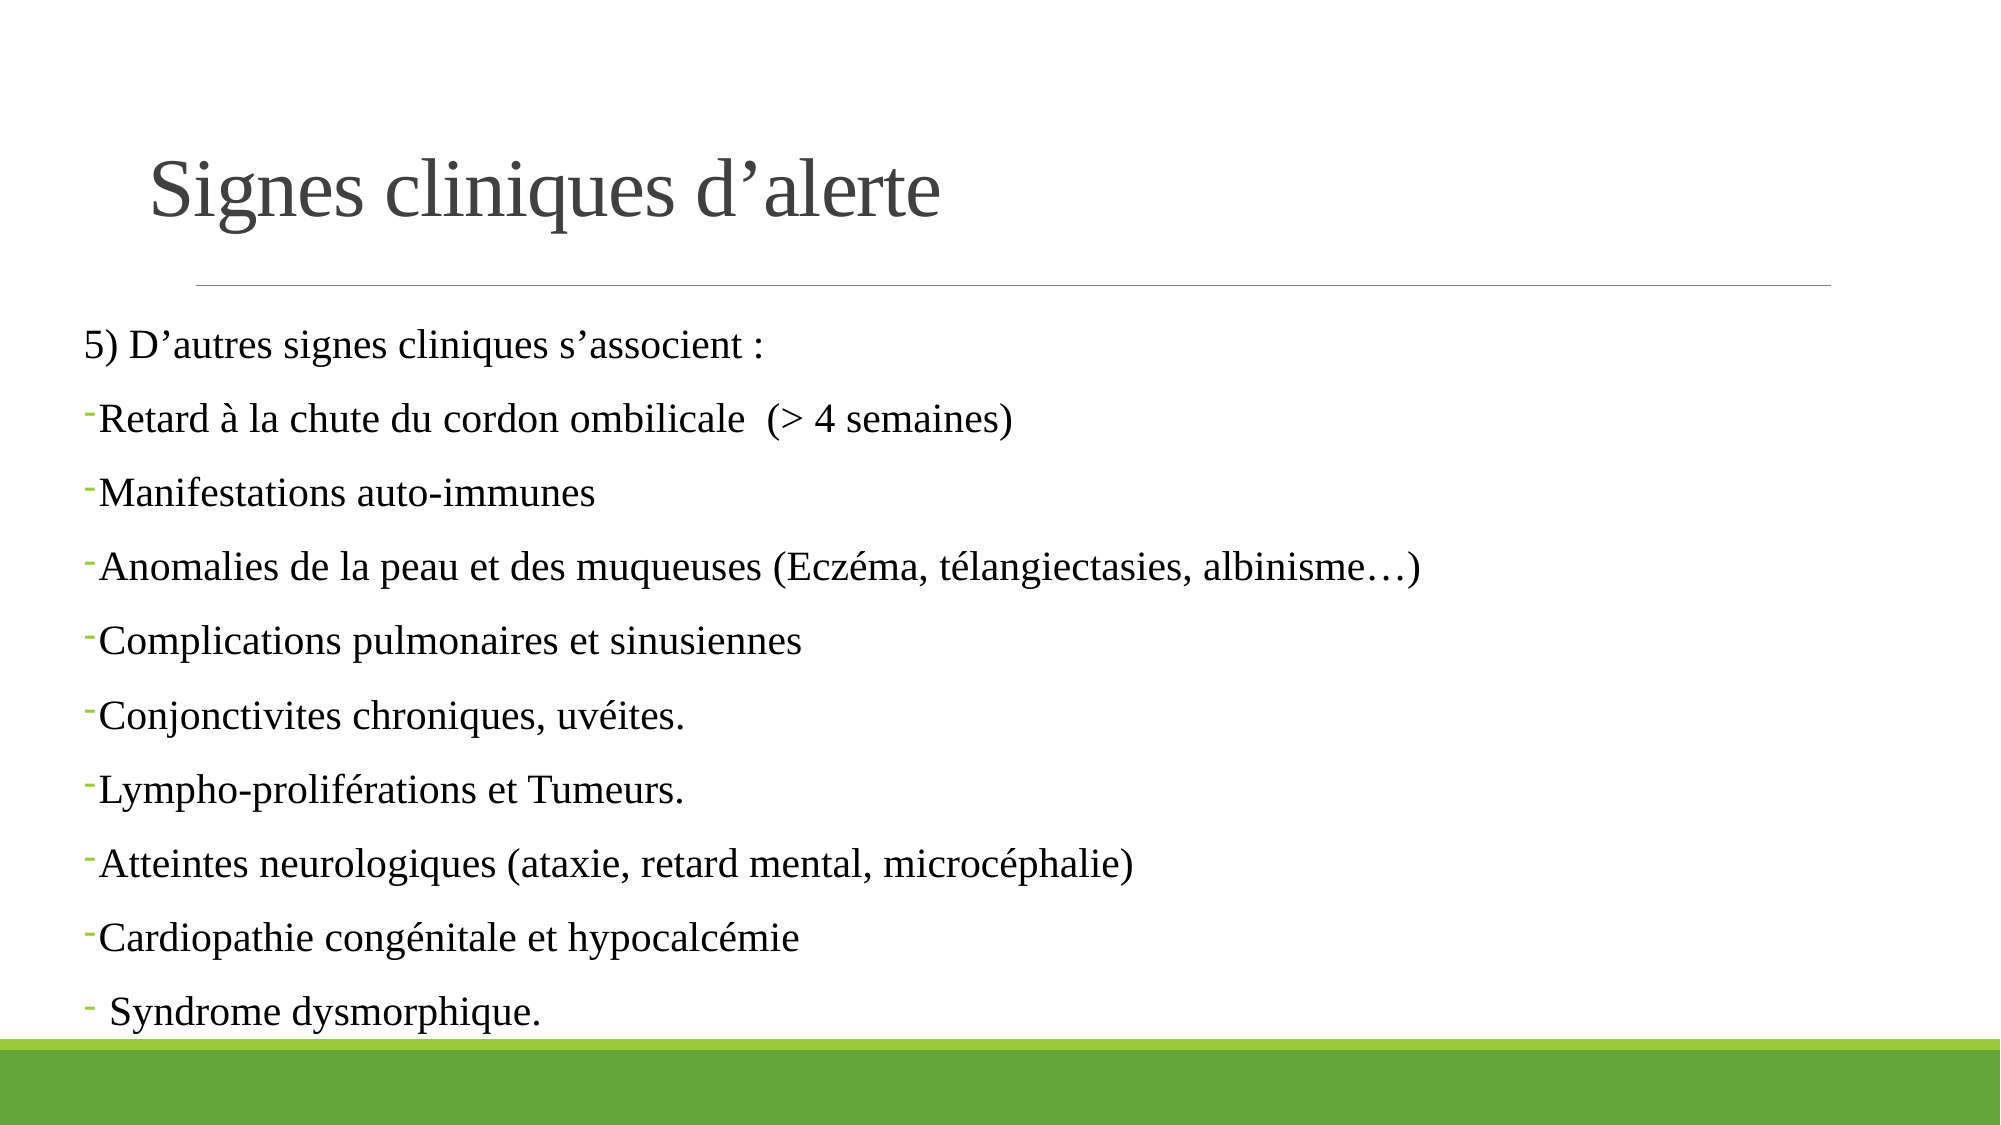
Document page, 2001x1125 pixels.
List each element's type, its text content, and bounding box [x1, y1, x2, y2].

title Signes cliniques d’alerte [133, 53, 1934, 241]
list 5) D’autres signes cliniques s’associent : Retard à la chute du cordon ombilicale (> 4 semaines) Manifestations auto-immunes Anomalies de la peau et des muqueuses (Eczéma, télangiectasies, albinisme…) Complications pulmonaires et sinusiennes Conjonctivites chroniques, uvéites. Lympho-proliférations et Tumeurs. Atteintes neurologiques (ataxie, retard mental, microcéphalie) Cardiopathie congénitale et hypocalcémie Syndrome dysmorphique. [83, 235, 1883, 1050]
